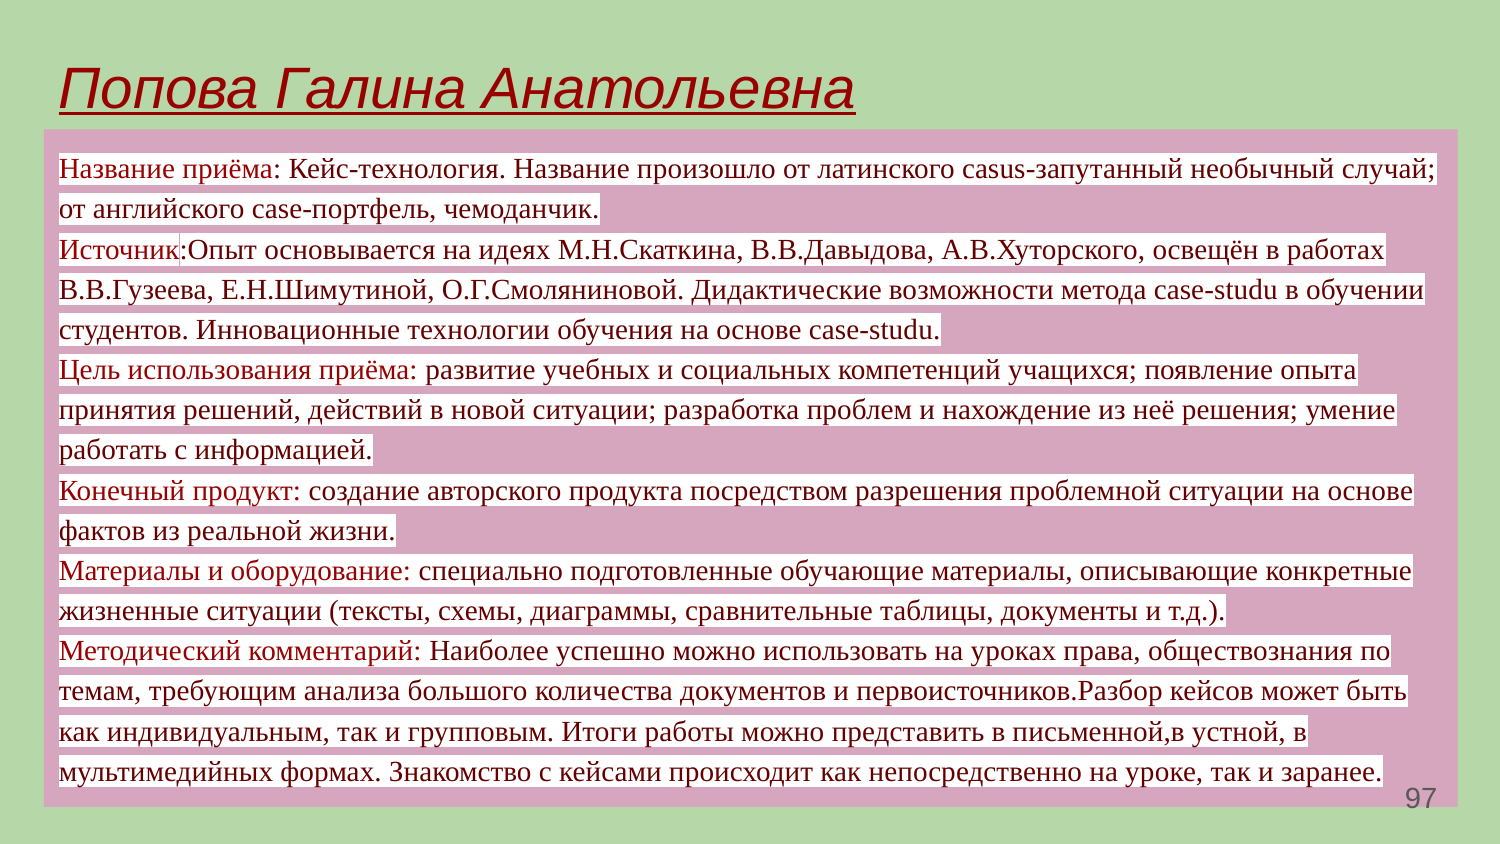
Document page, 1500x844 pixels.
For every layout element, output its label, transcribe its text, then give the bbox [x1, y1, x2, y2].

list Название приёма: Кейс-технология. Название произошло от латинского casus-запутанный необычный случай; от английского case-портфель, чемоданчик. Источник:Опыт основывается на идеях М.Н.Скаткина, В.В.Давыдова, А.В.Хуторского, освещён в работах В.В.Гузеева, Е.Н.Шимутиной, О.Г.Смоляниновой. Дидактические возможности метода case-studu в обучении студентов. Инновационные технологии обучения на основе case-studu. Цель использования приёма: развитие учебных и социальных компетенций учащихся; появление опыта принятия решений, действий в новой ситуации; разработка проблем и нахождение из неё решения; умение работать с информацией. Конечный продукт: создание авторского продукта посредством разрешения проблемной ситуации на основе фактов из реальной жизни. Материалы и оборудование: специально подготовленные обучающие материалы, описывающие конкретные жизненные ситуации (тексты, схемы, диаграммы, сравнительные таблицы, документы и т.д.). Методический комментарий: Наиболее успешно можно использовать на уроках права, обществознания по темам, требующим анализа большого количества документов и первоисточников.Разбор кейсов может быть как индивидуальным, так и групповым. Итоги работы можно представить в письменной,в устной, в мультимедийных формах. Знакомство с кейсами происходит как непосредственно на уроке, так и заранее. [43, 129, 1458, 807]
slide_number ‹#› [1389, 764, 1480, 830]
title Попова Галина Анатольевна [43, 35, 1442, 129]
